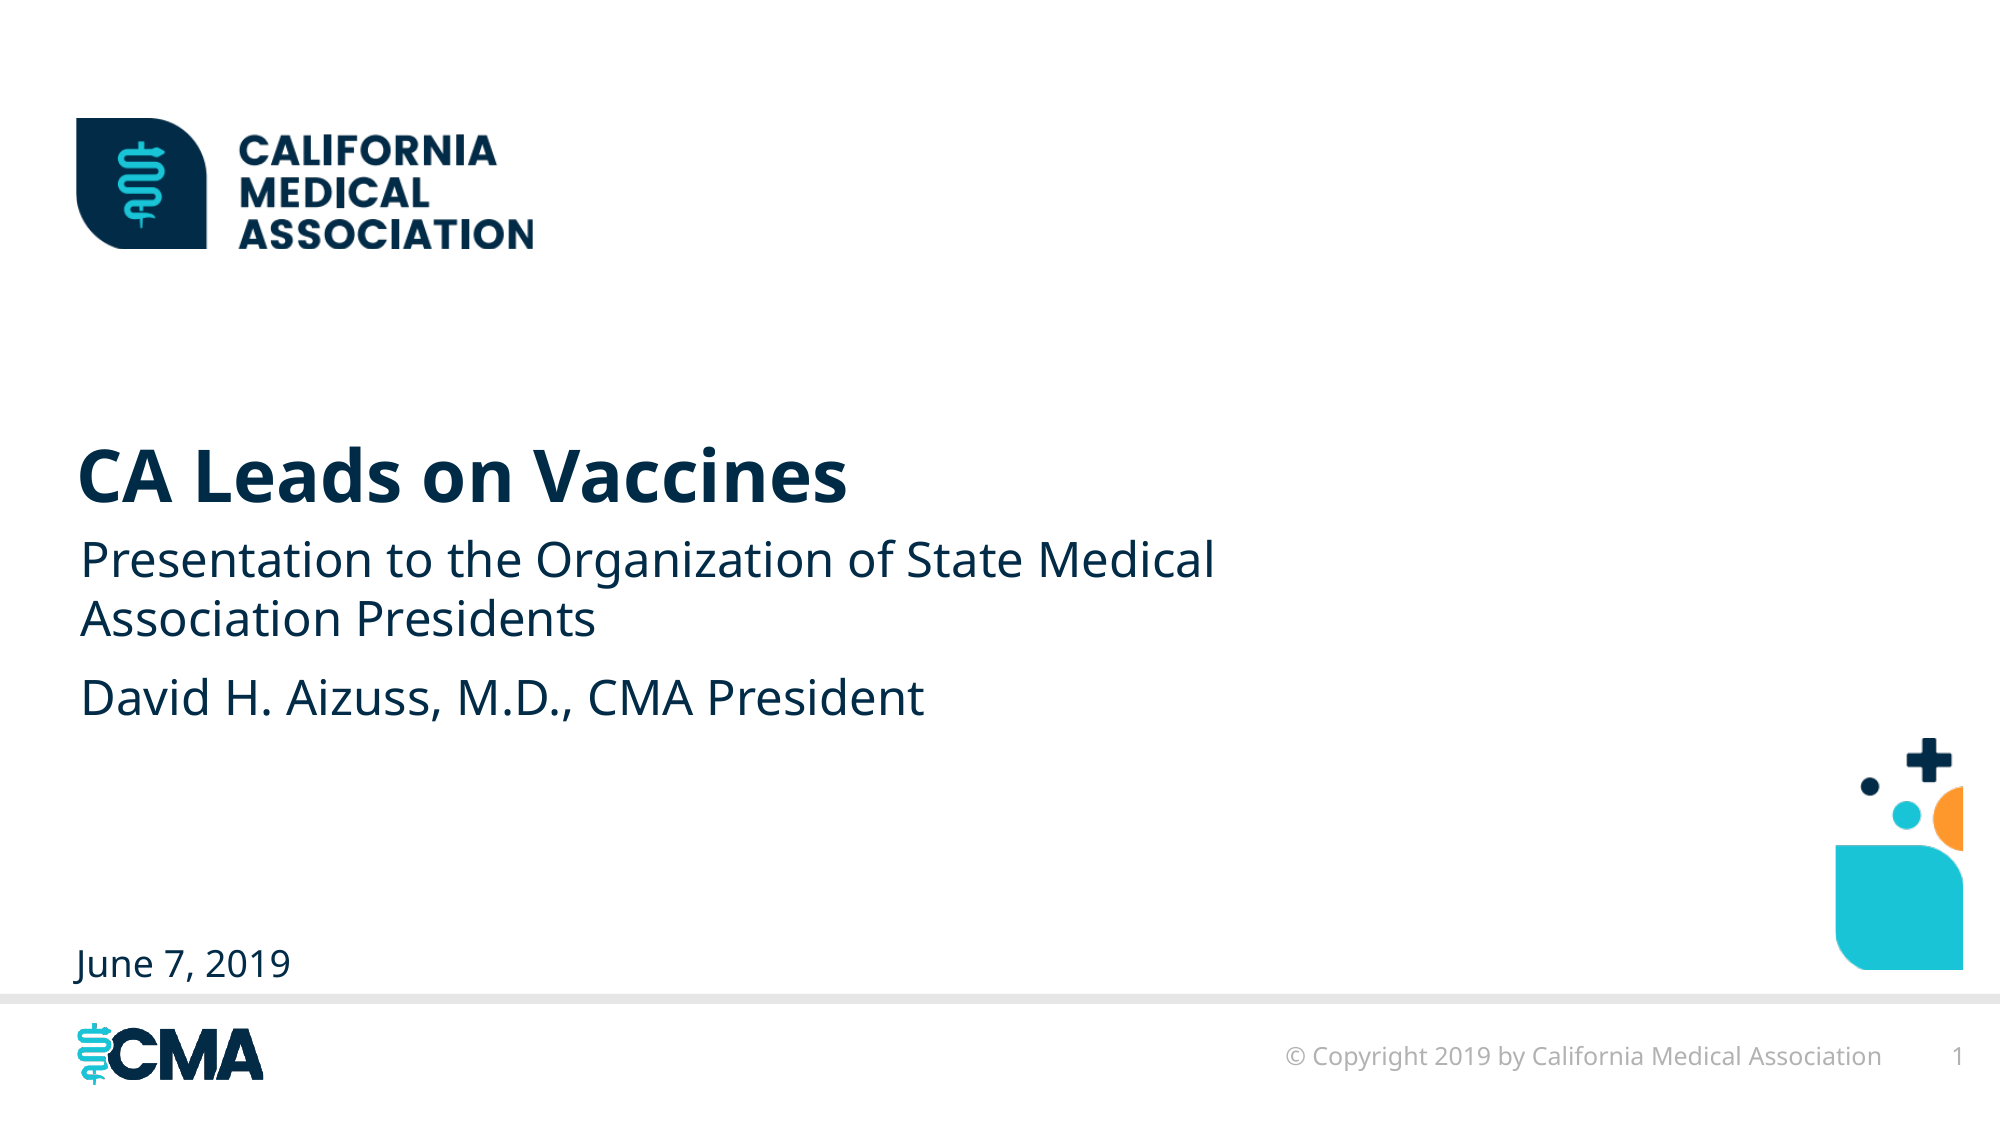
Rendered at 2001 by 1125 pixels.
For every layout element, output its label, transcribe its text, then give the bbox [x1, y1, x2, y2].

list June 7, 2019 [76, 939, 944, 970]
slide_number 1 [1530, 1027, 1981, 1088]
title CA Leads on Vaccines [76, 431, 1178, 526]
footer © Copyright 2019 by California Medical Association [1246, 1027, 1530, 1088]
list Presentation to the Organization of State Medical Association Presidents David H. Aizuss, M.D., CMA President [80, 528, 1364, 726]
